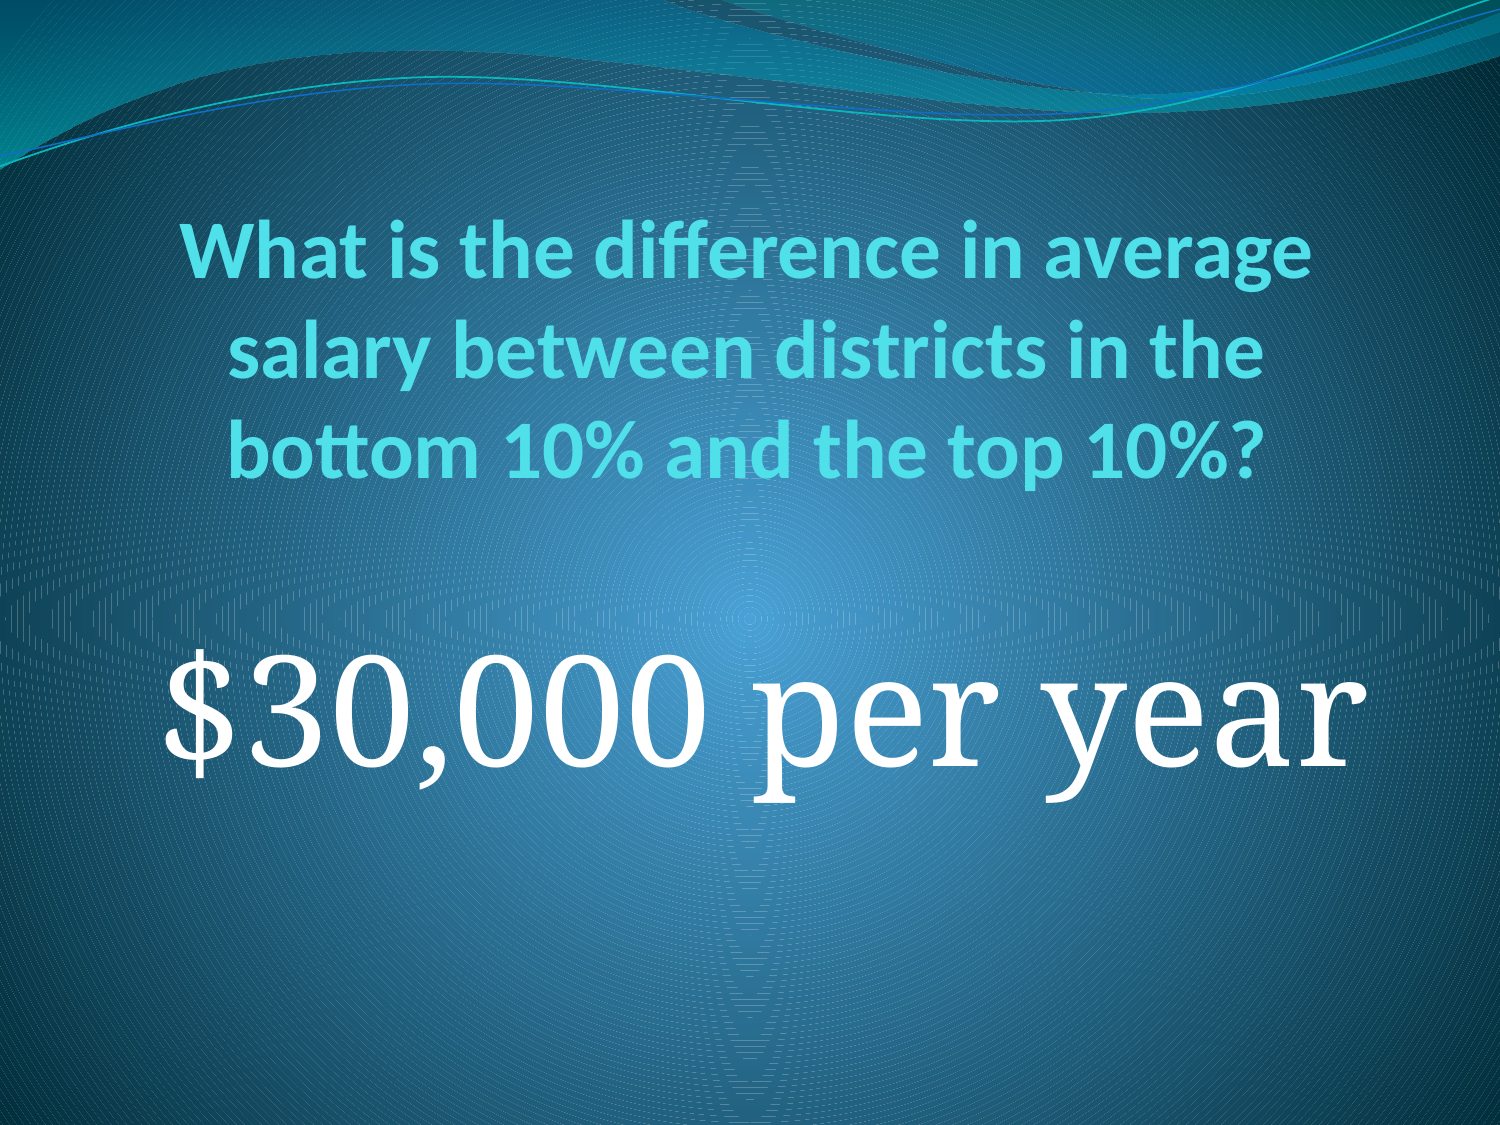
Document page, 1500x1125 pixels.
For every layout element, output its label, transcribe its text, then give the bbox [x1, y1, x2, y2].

subtitle $30,000 per year [104, 605, 1393, 826]
title What is the difference in average salary between districts in the bottom 10% and the top 10%? [140, 219, 1357, 496]
